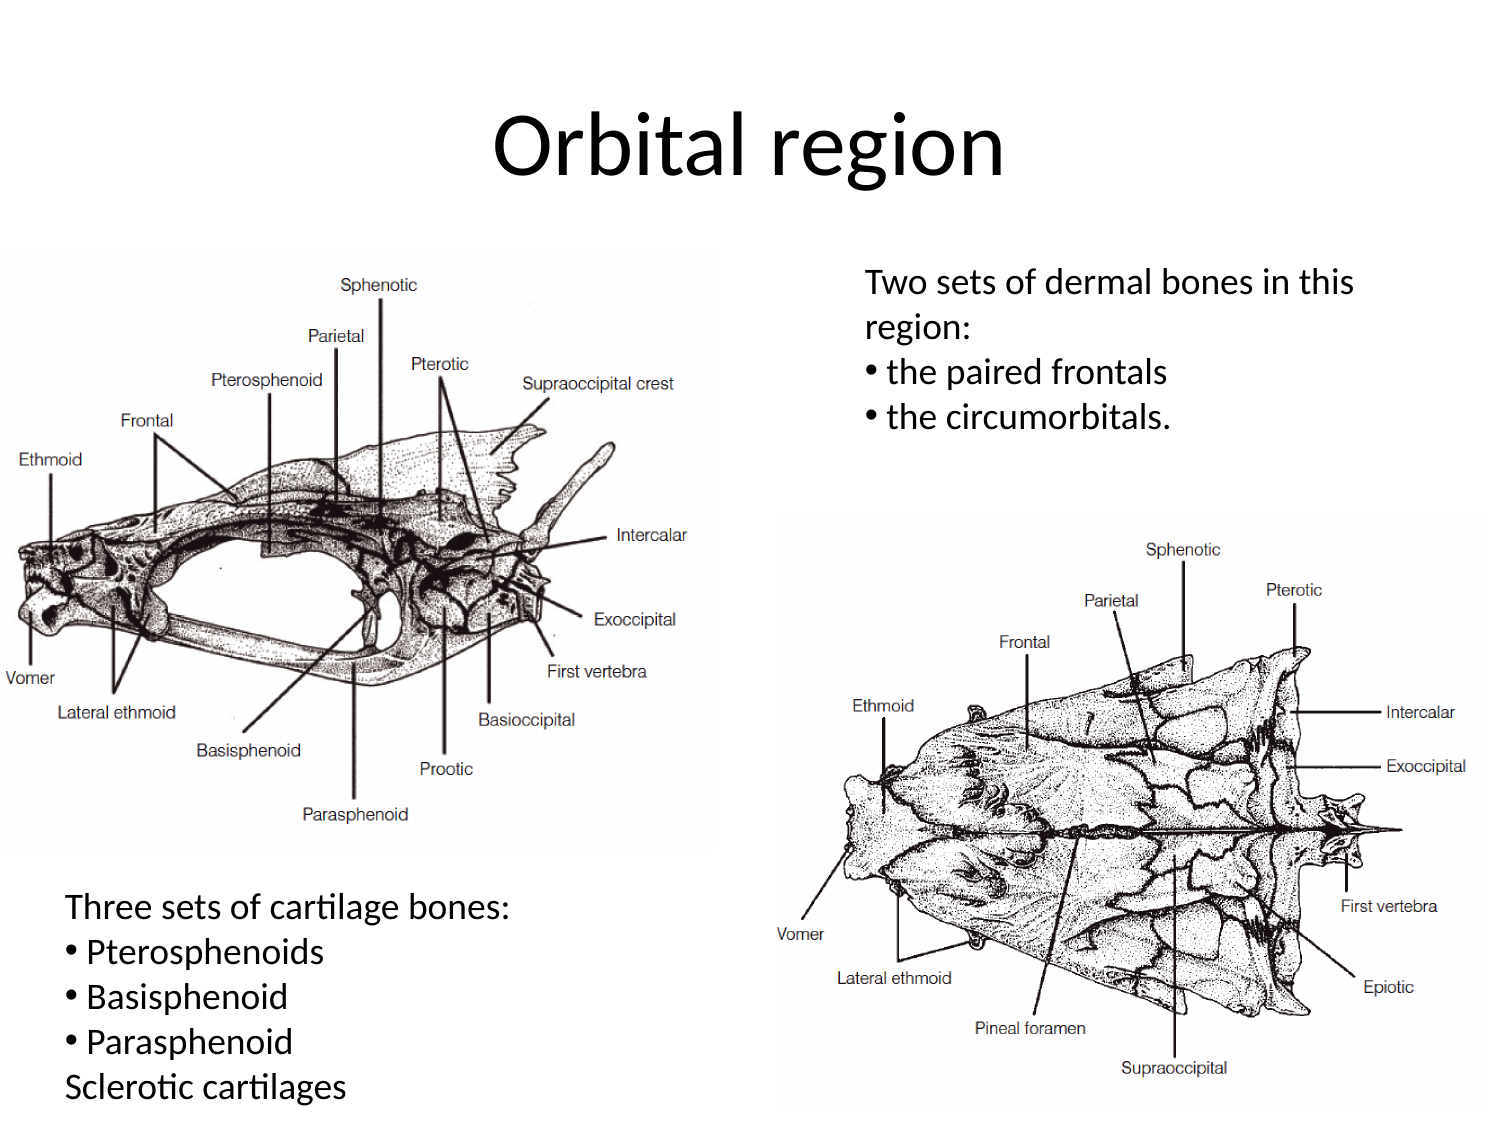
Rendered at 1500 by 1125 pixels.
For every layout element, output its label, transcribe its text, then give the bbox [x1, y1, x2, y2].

picture [0, 249, 716, 851]
picture [774, 512, 1486, 1113]
title Orbital region [75, 45, 1425, 233]
text_box Two sets of dermal bones in this region: the paired frontals the circumorbitals. [849, 249, 1425, 445]
text_box Three sets of cartilage bones: Pterosphenoids Basisphenoid Parasphenoid Sclerotic cartilages [50, 874, 625, 1115]
